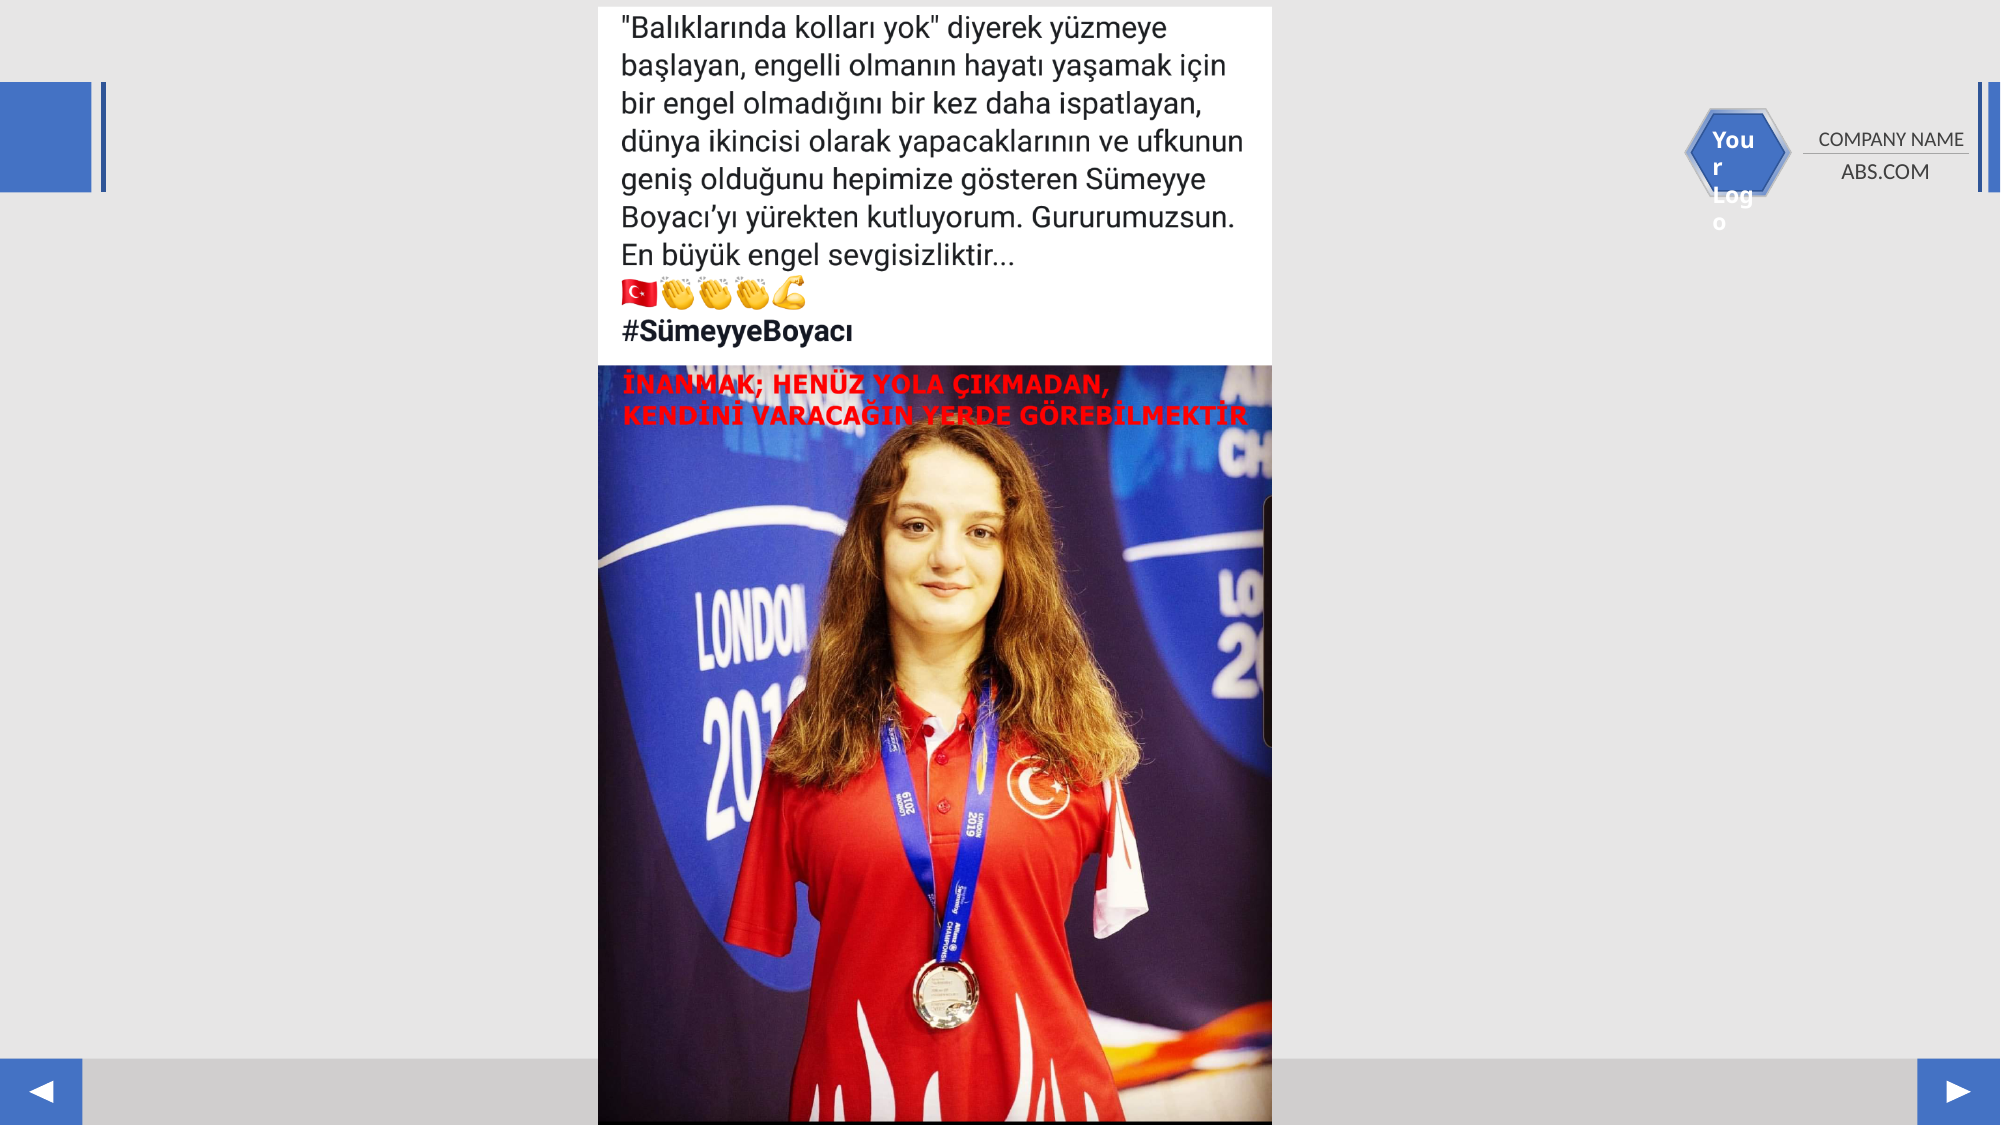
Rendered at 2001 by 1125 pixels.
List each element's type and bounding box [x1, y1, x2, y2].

picture [598, 6, 1272, 1125]
